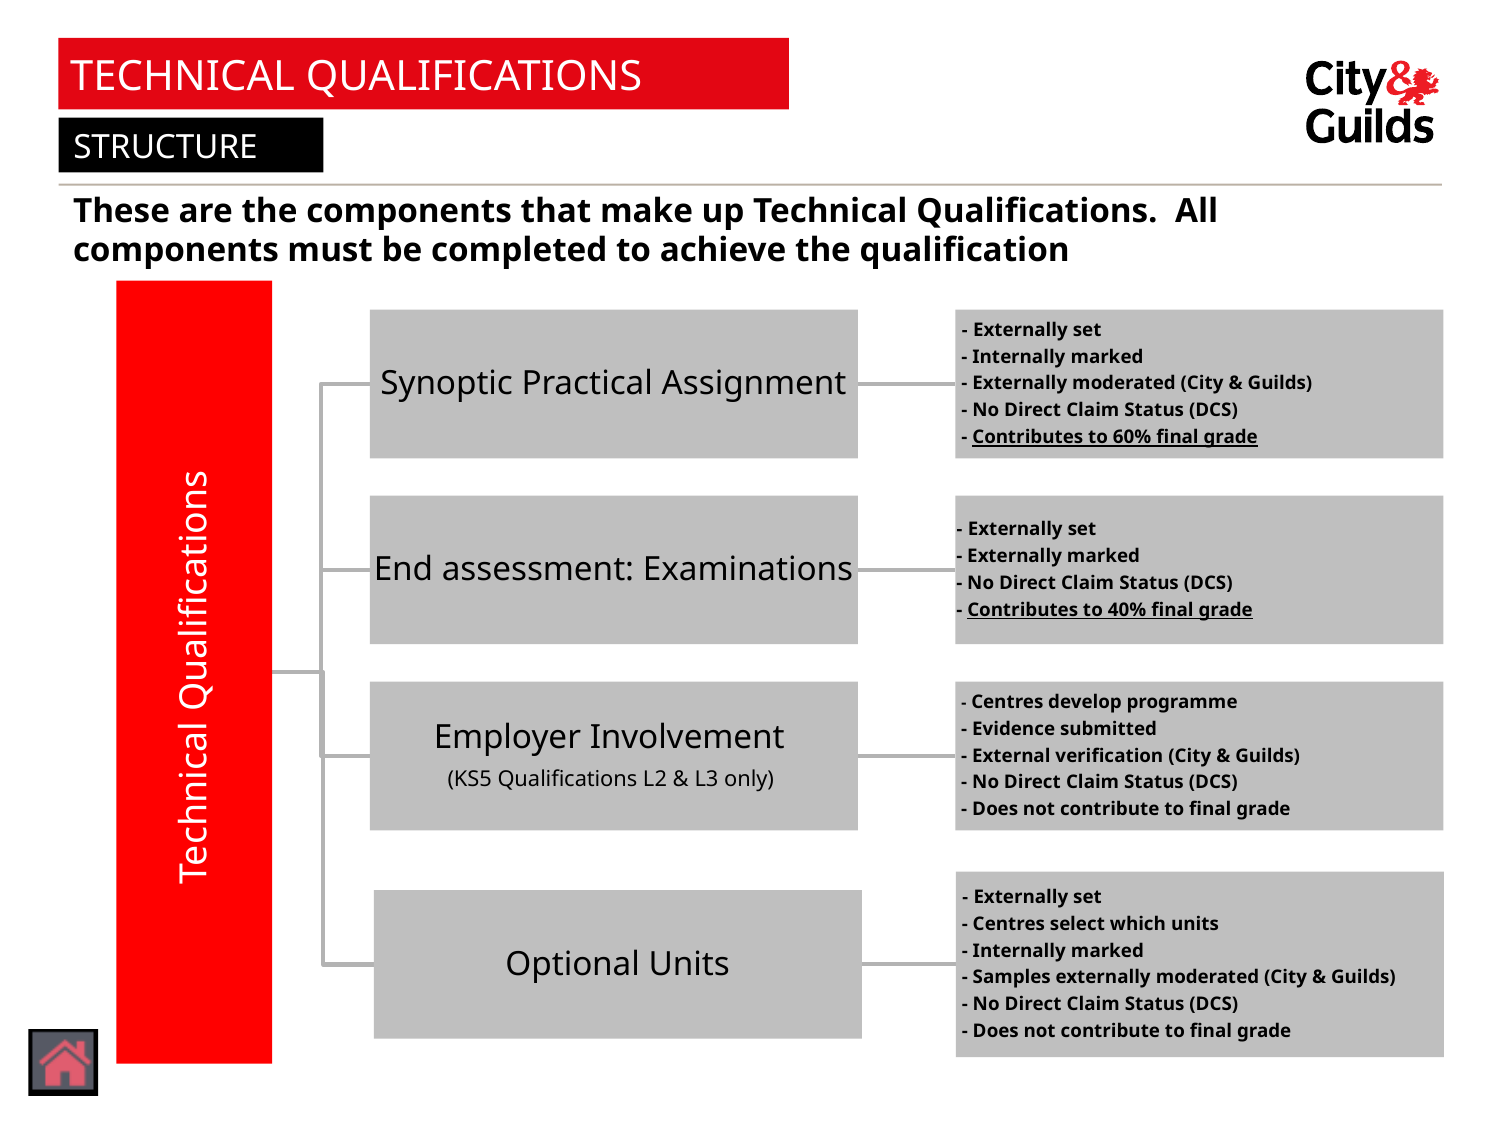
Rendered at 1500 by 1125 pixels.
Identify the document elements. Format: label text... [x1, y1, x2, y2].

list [115, 248, 1445, 1096]
text_box TECHNICAL QUALIFICATIONS [58, 37, 789, 110]
picture [28, 1028, 99, 1096]
text_box STRUCTURE [58, 117, 324, 173]
text_box These are the components that make up Technical Qualifications. All components must be completed to achieve the qualification [58, 181, 1445, 276]
